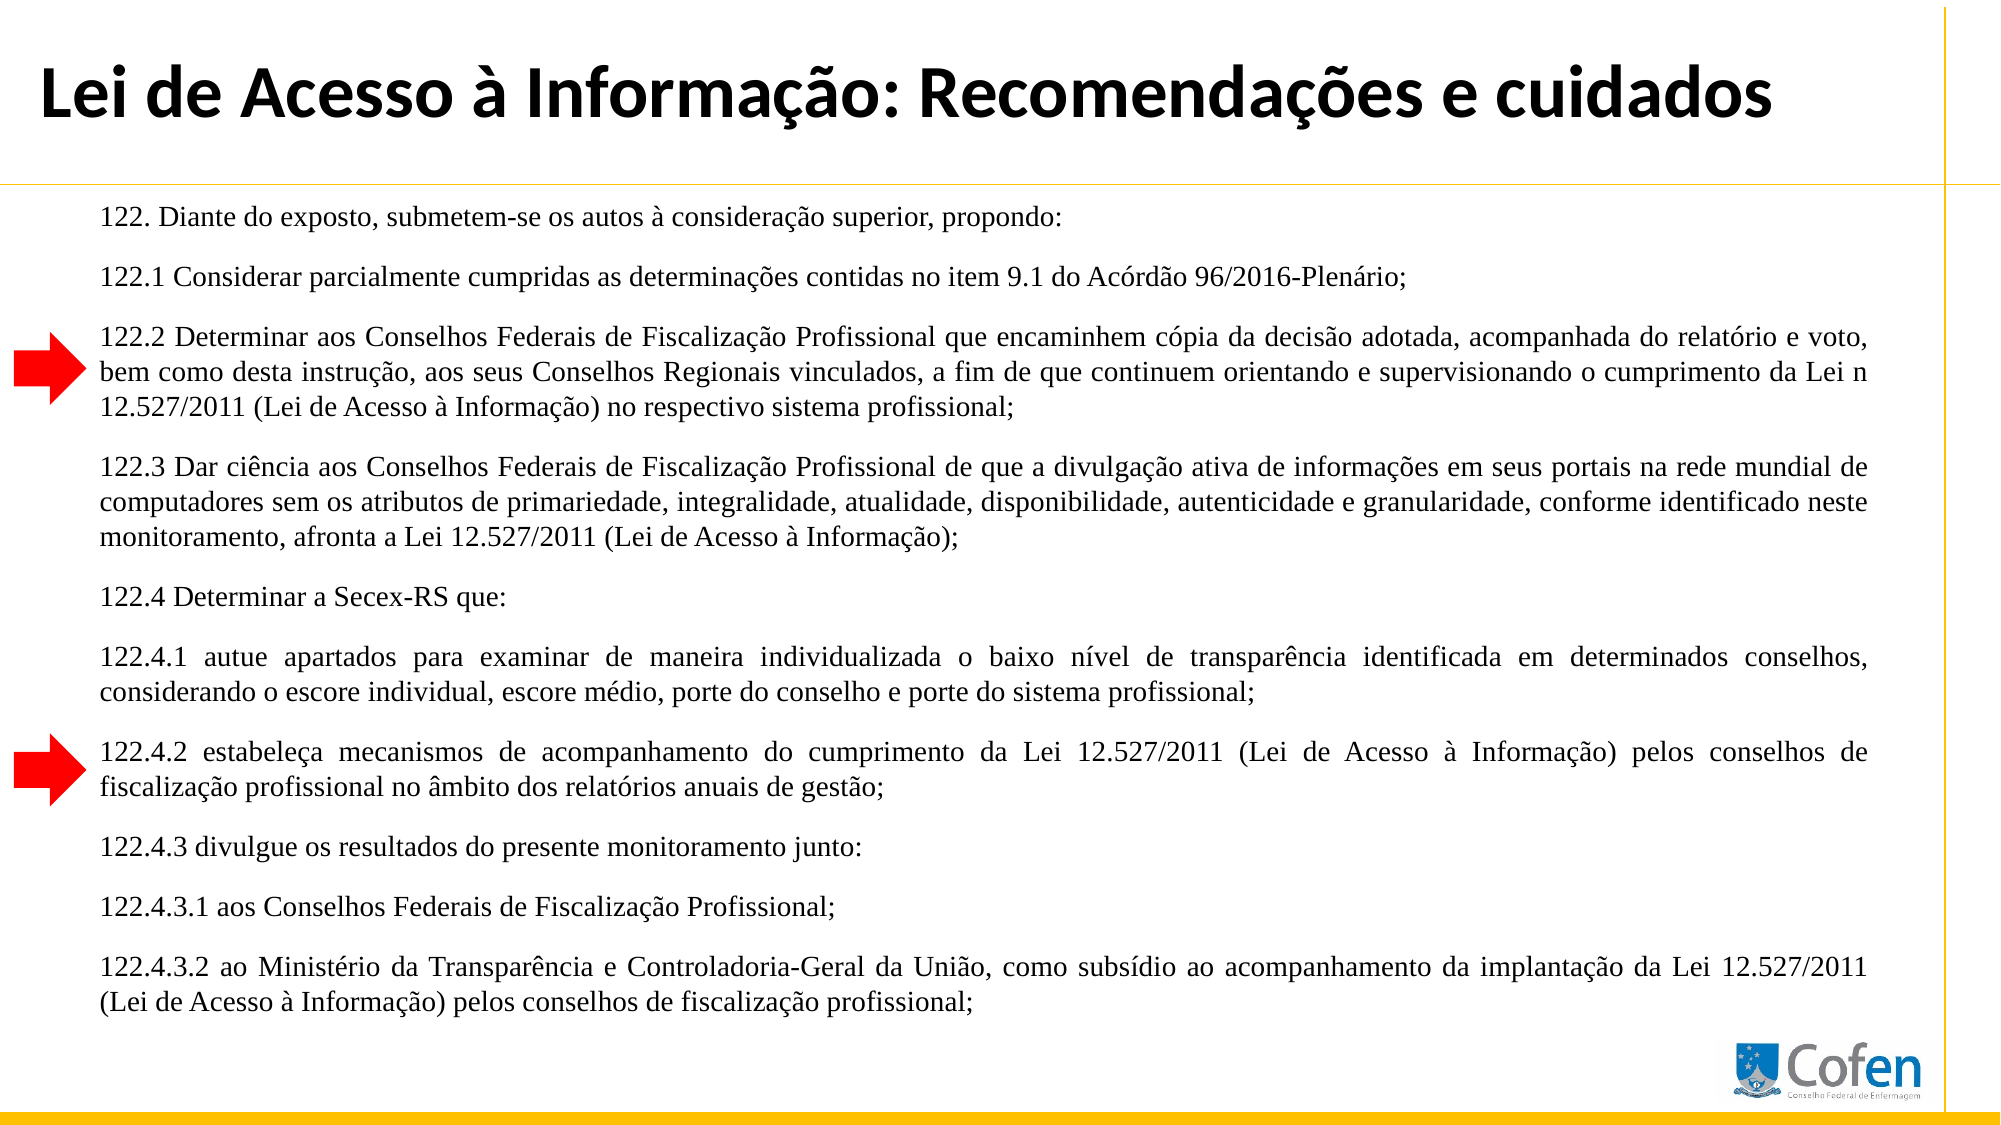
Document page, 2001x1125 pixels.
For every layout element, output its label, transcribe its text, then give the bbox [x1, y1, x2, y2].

text_box [13, 733, 87, 807]
text_box 122. Diante do exposto, submetem-se os autos à consideração superior, propondo: 122.1 Considerar parcialmente cumpridas as determinações contidas no item 9.1 do Acórdão 96/2016-Plenário; 122.2 Determinar aos Conselhos Federais de Fiscalização Profissional que encaminhem cópia da decisão adotada, acompanhada do relatório e voto, bem como desta instrução, aos seus Conselhos Regionais vinculados, a fim de que continuem orientando e supervisionando o cumprimento da Lei n 12.527/2011 (Lei de Acesso à Informação) no respectivo sistema profissional; 122.3 Dar ciência aos Conselhos Federais de Fiscalização Profissional de que a divulgação ativa de informações em seus portais na rede mundial de computadores sem os atributos de primariedade, integralidade, atualidade, disponibilidade, autenticidade e granularidade, conforme identificado neste monitoramento, afronta a Lei 12.527/2011 (Lei de Acesso à Informação); 122.4 Determinar a Secex-RS que: 122.4.1 autue apartados para examinar de maneira individualizada o baixo nível de transparência identificada em determinados conselhos, considerando o escore individual, escore médio, porte do conselho e porte do sistema profissional; 122.4.2 estabeleça mecanismos de acompanhamento do cumprimento da Lei 12.527/2011 (Lei de Acesso à Informação) pelos conselhos de fiscalização profissional no âmbito dos relatórios anuais de gestão; 122.4.3 divulgue os resultados do presente monitoramento junto: 122.4.3.1 aos Conselhos Federais de Fiscalização Profissional; 122.4.3.2 ao Ministério da Transparência e Controladoria-Geral da União, como subsídio ao acompanhamento da implantação da Lei 12.527/2011 (Lei de Acesso à Informação) pelos conselhos de fiscalização profissional; [84, 190, 1915, 1025]
picture [1715, 1038, 1938, 1102]
text_box [13, 331, 87, 405]
text_box Lei de Acesso à Informação: Recomendações e cuidados [25, 42, 1942, 141]
